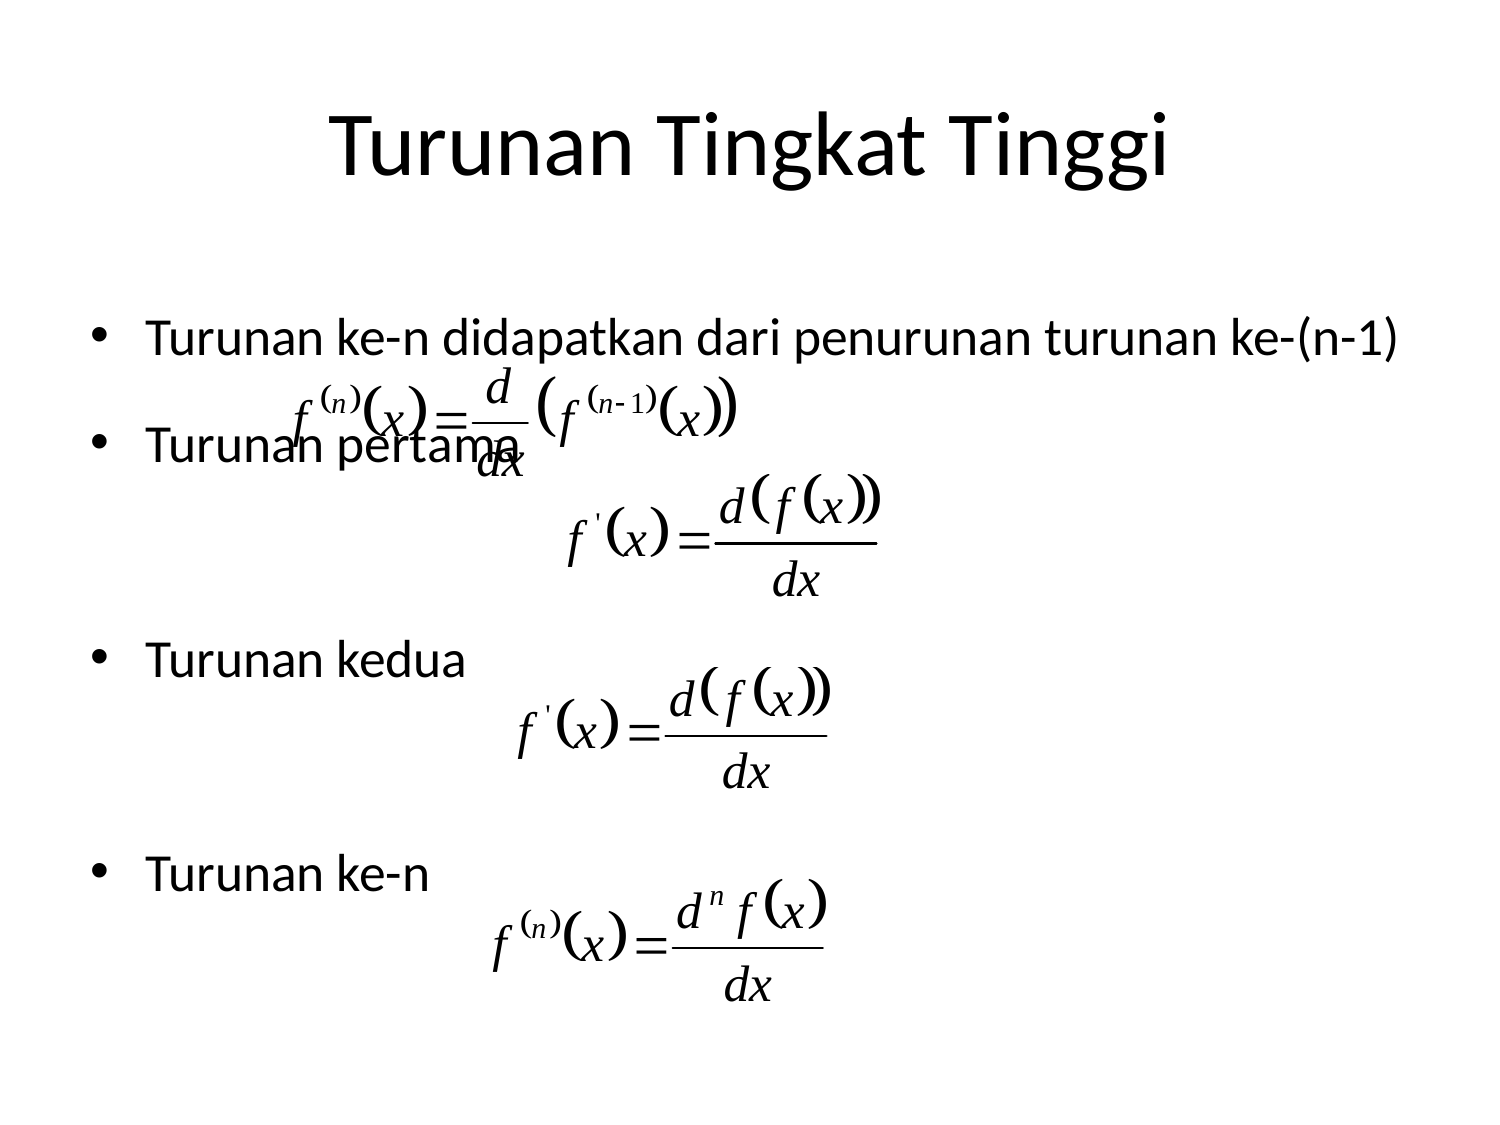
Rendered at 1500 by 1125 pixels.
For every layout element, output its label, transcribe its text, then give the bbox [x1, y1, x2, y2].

title Turunan Tingkat Tinggi [75, 45, 1425, 233]
list Turunan ke-n didapatkan dari penurunan turunan ke-(n-1) Turunan pertama Turunan kedua Turunan ke-n [75, 262, 1425, 1005]
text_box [474, 871, 835, 1013]
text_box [274, 354, 738, 488]
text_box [549, 474, 889, 609]
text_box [499, 666, 839, 801]
